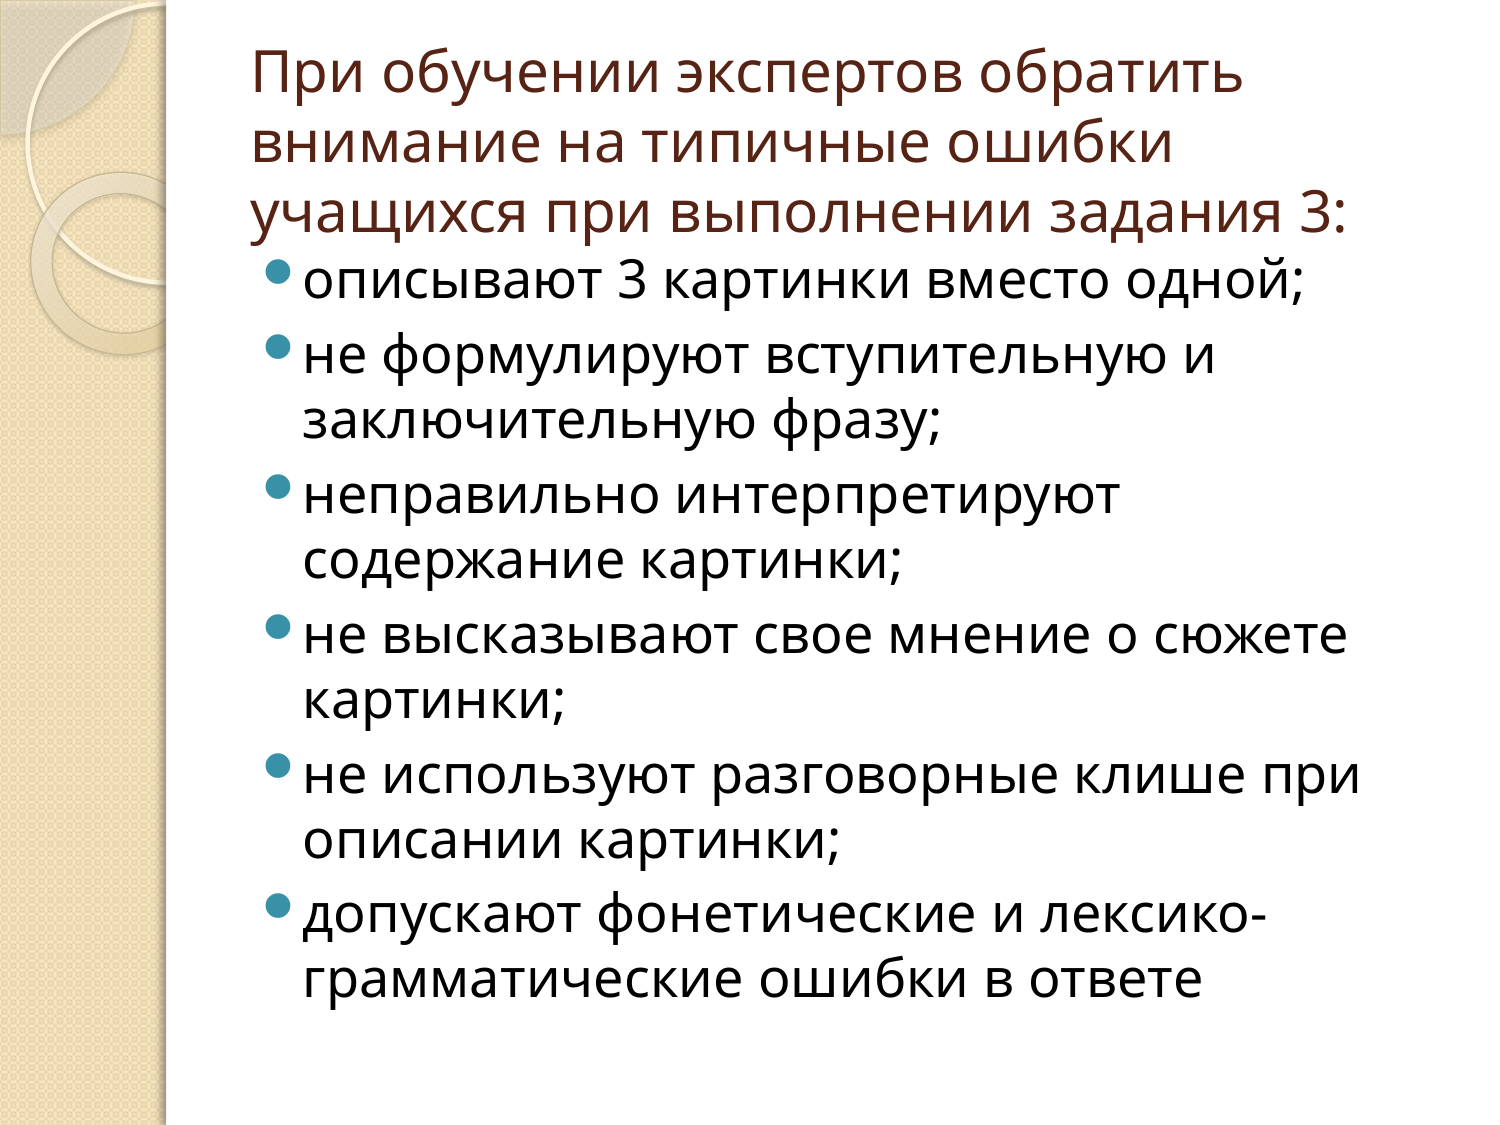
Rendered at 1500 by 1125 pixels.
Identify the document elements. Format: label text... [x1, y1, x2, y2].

title При обучении экспертов обратить внимание на типичные ошибки учащихся при выполнении задания 3: [235, 45, 1466, 233]
list описывают 3 картинки вместо одной; не формулируют вступительную и заключительную фразу; неправильно интерпретируют содержание картинки; не высказывают свое мнение о сюжете картинки; не используют разговорные клише при описании картинки; допускают фонетические и лексико-грамматические ошибки в ответе [235, 237, 1466, 1025]
